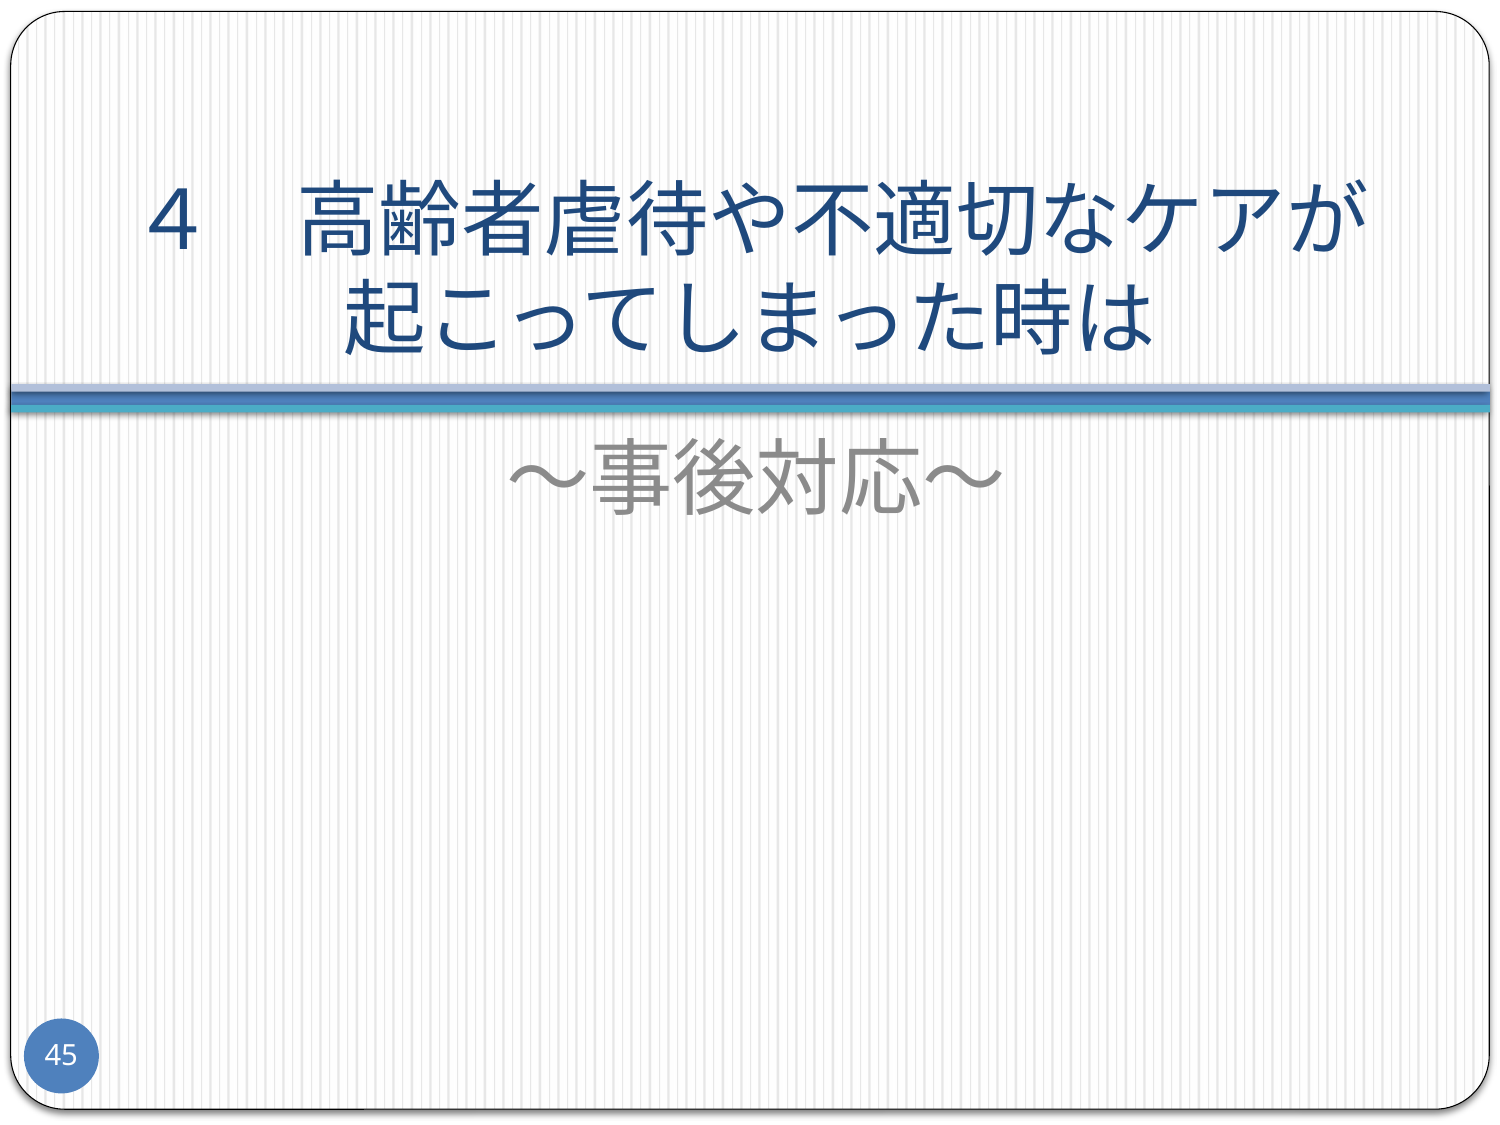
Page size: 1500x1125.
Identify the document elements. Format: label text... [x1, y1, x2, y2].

title ４ 高齢者虐待や不適切なケアが 起こってしまった時は [53, 156, 1447, 380]
slide_number 45 [23, 1018, 99, 1094]
list ～事後対応～ [118, 417, 1394, 638]
